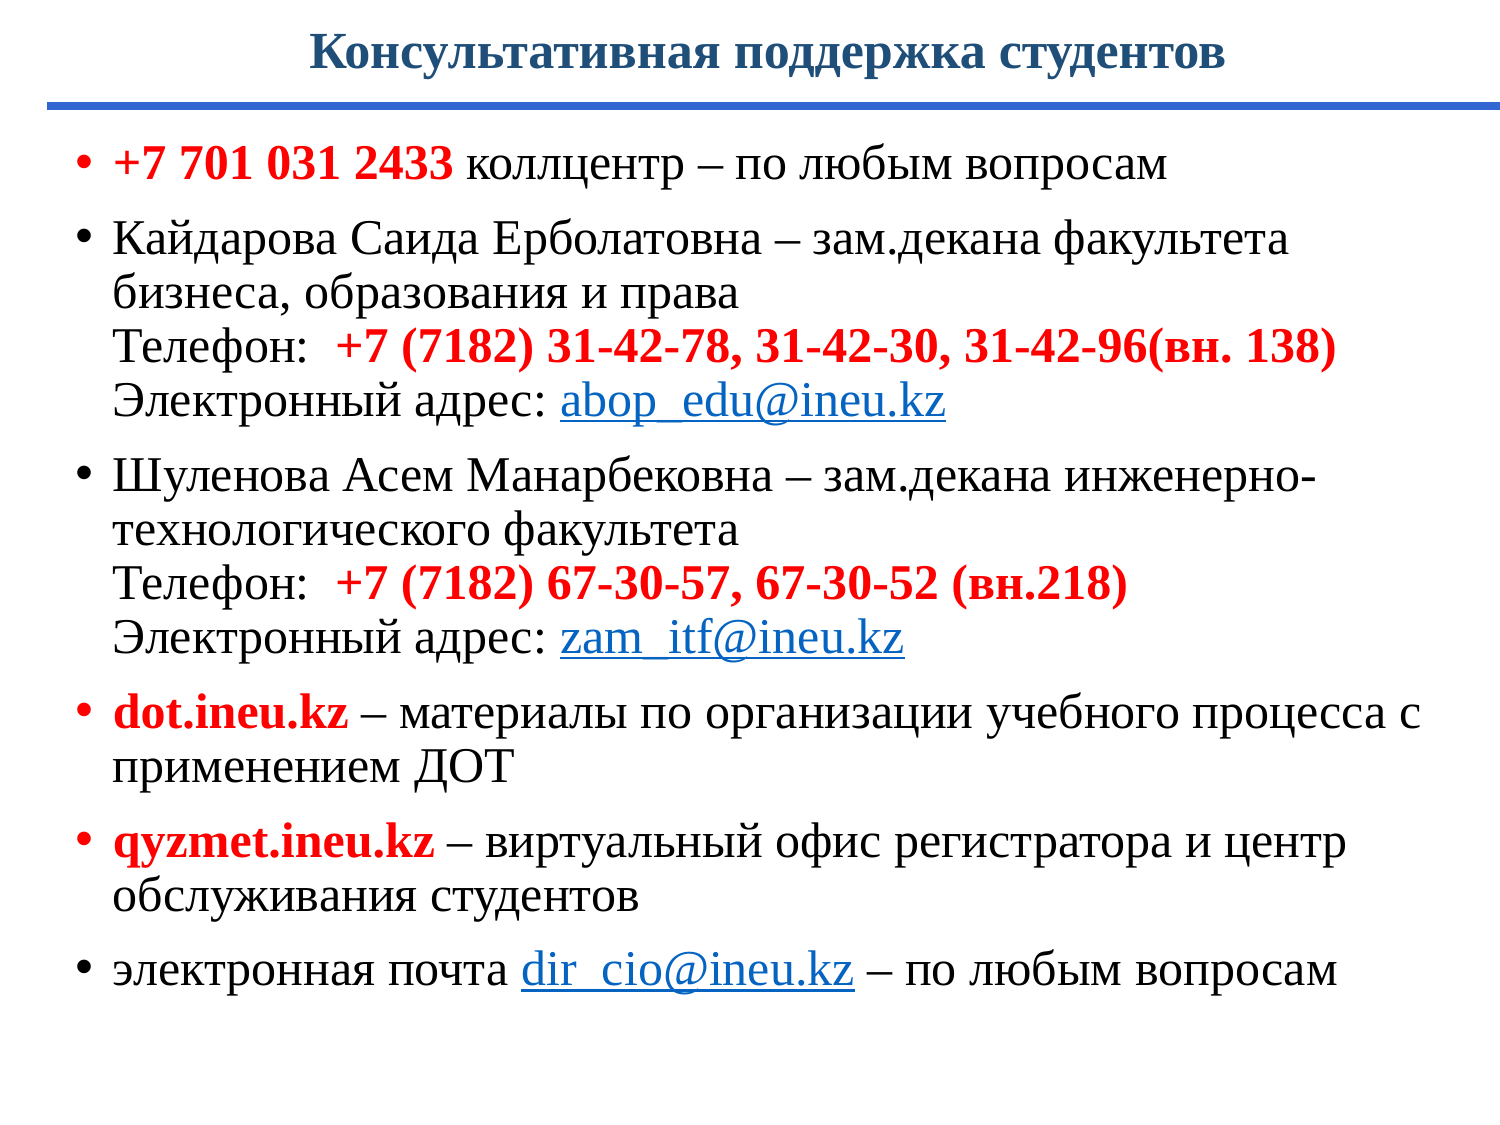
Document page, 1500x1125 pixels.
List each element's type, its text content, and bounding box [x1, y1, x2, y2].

title Консультативная поддержка студентов [121, 0, 1415, 102]
list +7 701 031 2433 коллцентр – по любым вопросам Кайдарова Саида Ерболатовна – зам.декана факультета бизнеса, образования и права Телефон: +7 (7182) 31-42-78, 31-42-30, 31-42-96(вн. 138) Электронный адрес: abop_edu@ineu.kz Шуленова Асем Манарбековна – зам.декана инженерно-технологического факультета Телефон: +7 (7182) 67-30-57, 67-30-52 (вн.218) Электронный адрес: zam_itf@ineu.kz dot.ineu.kz – материалы по организации учебного процесса с применением ДОТ qyzmet.ineu.kz – виртуальный офис регистратора и центр обслуживания студентов электронная почта dir_cio@ineu.kz – по любым вопросам [60, 129, 1471, 1033]
